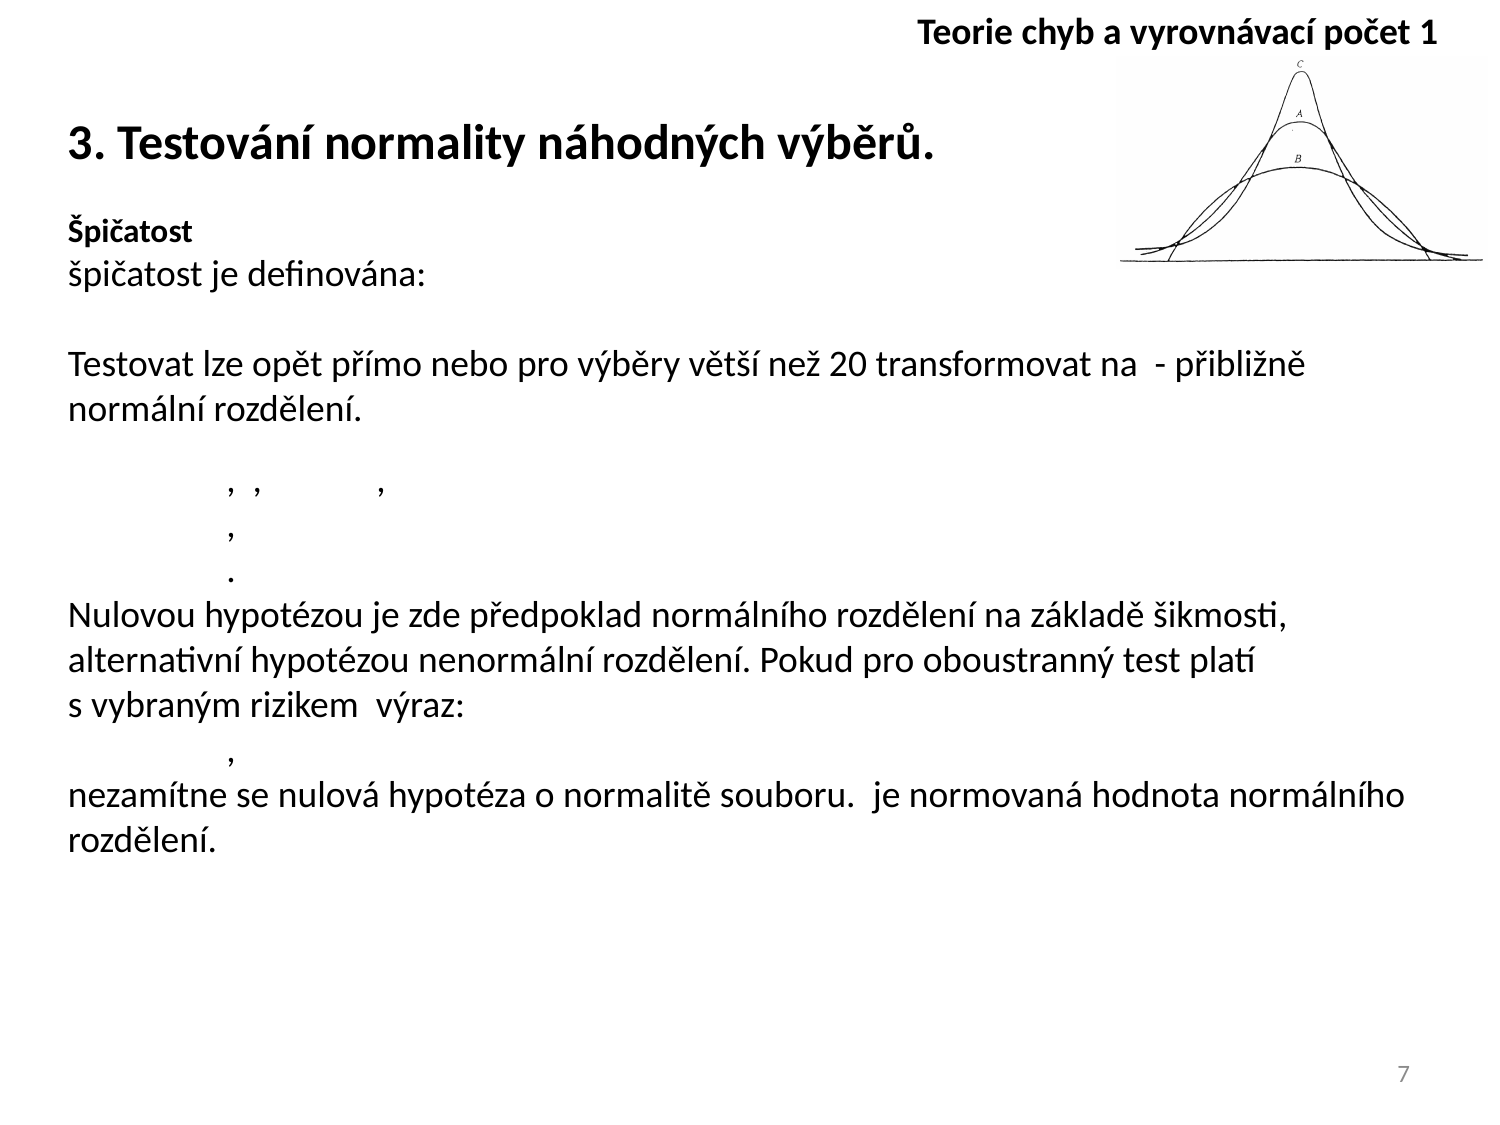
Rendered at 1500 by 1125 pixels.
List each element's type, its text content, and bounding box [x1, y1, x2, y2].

text_box Teorie chyb a vyrovnávací počet 1 [856, 0, 1500, 60]
picture [1115, 56, 1488, 269]
slide_number 7 [1074, 1042, 1425, 1103]
